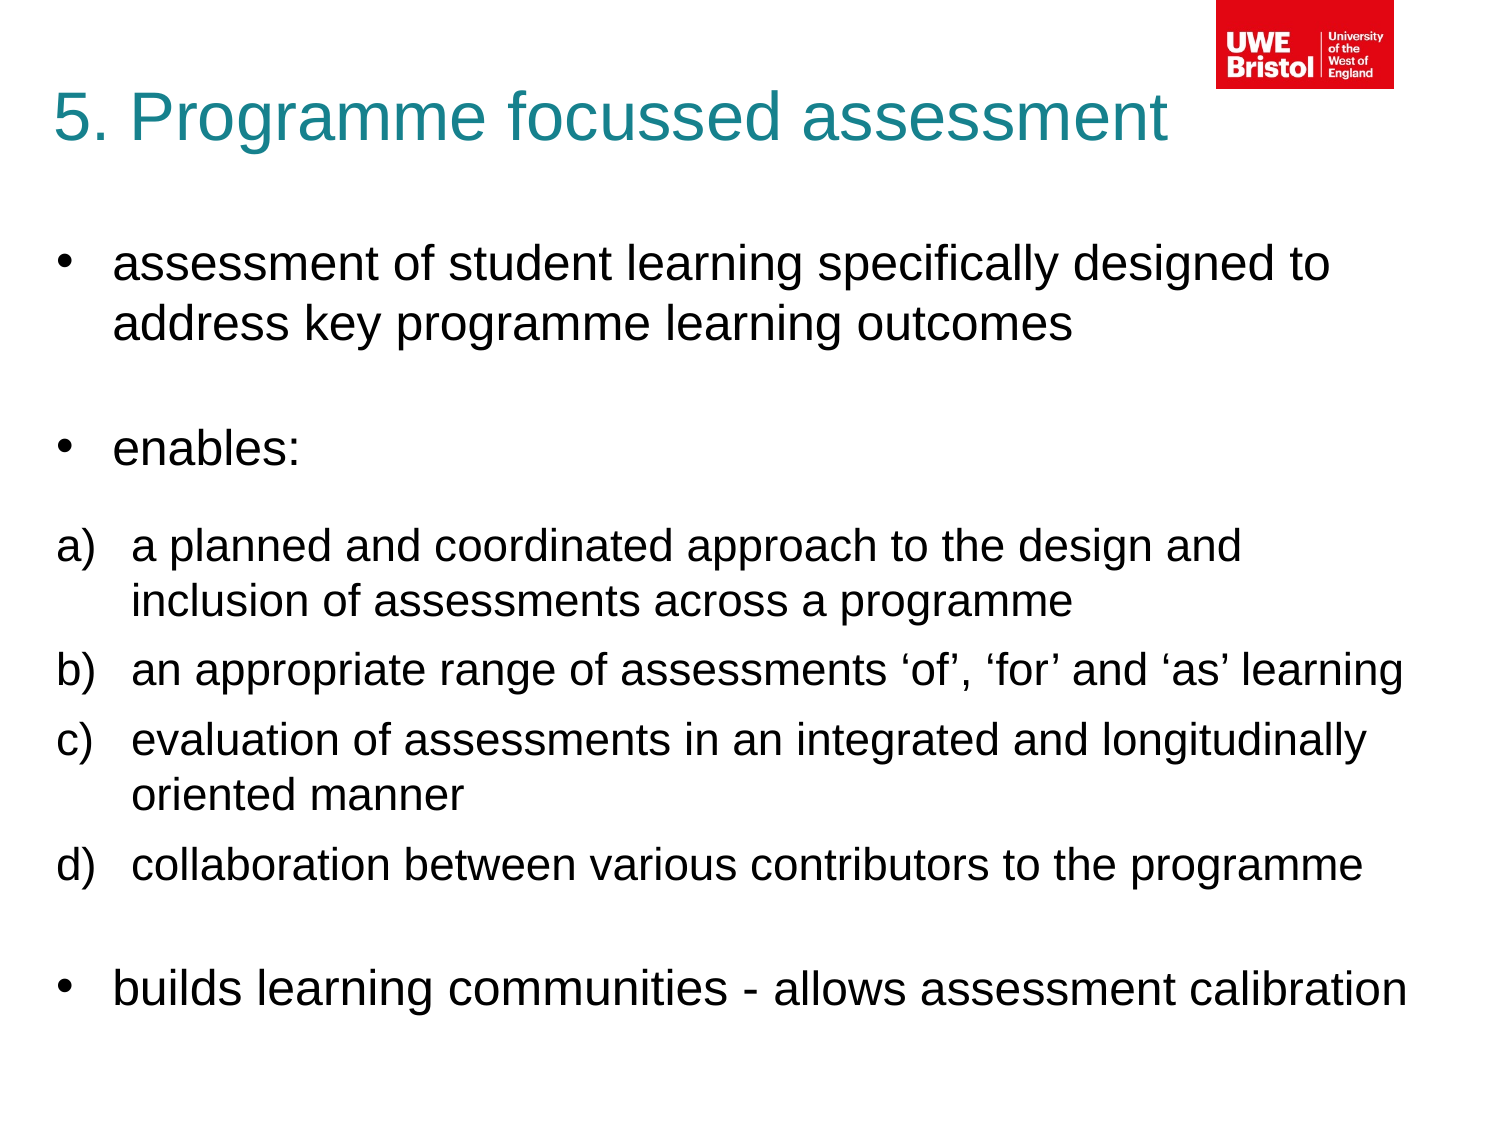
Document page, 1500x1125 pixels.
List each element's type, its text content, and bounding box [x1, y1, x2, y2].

list 5. Programme focussed assessment [53, 54, 1223, 161]
text_box assessment of student learning specifically designed to address key programme learning outcomes enables: a planned and coordinated approach to the design and inclusion of assessments across a programme an appropriate range of assessments ‘of’, ‘for’ and ‘as’ learning evaluation of assessments in an integrated and longitudinally oriented manner collaboration between various contributors to the programme builds learning communities - allows assessment calibration [41, 222, 1447, 1023]
picture [1216, 0, 1394, 89]
